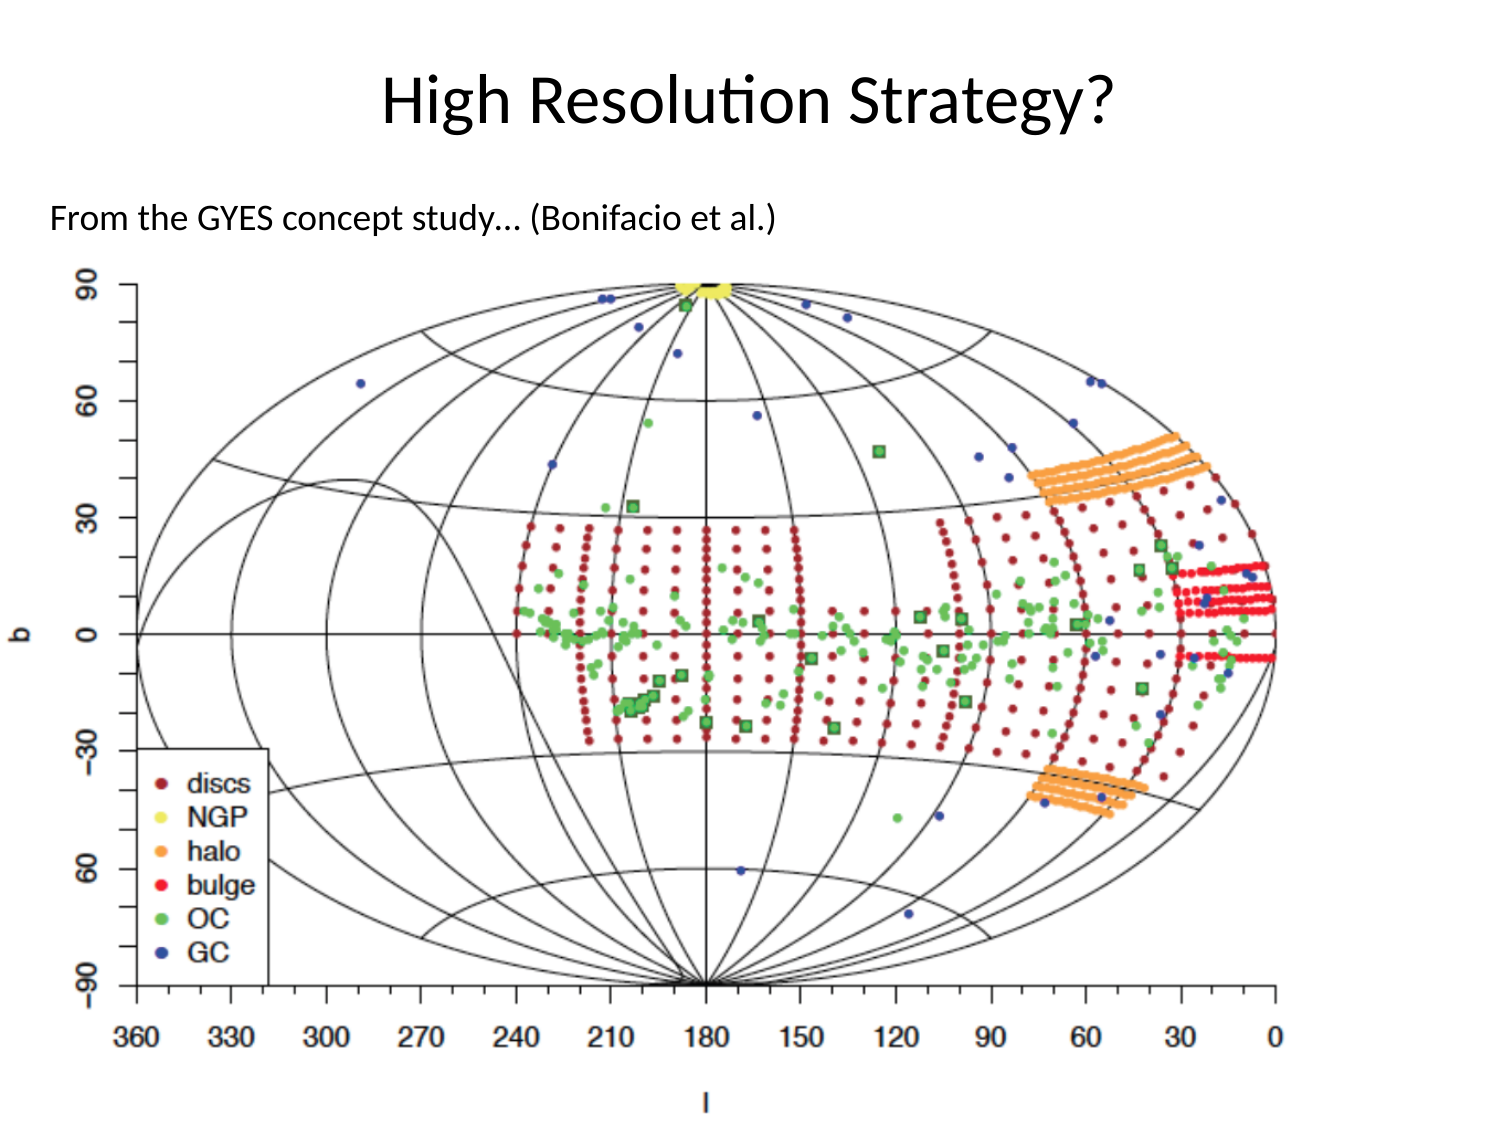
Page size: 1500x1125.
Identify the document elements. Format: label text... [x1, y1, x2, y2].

title High Resolution Strategy? [75, 45, 1425, 146]
text_box From the GYES concept study… (Bonifacio et al.) [35, 185, 1130, 242]
picture [0, 243, 1291, 1125]
